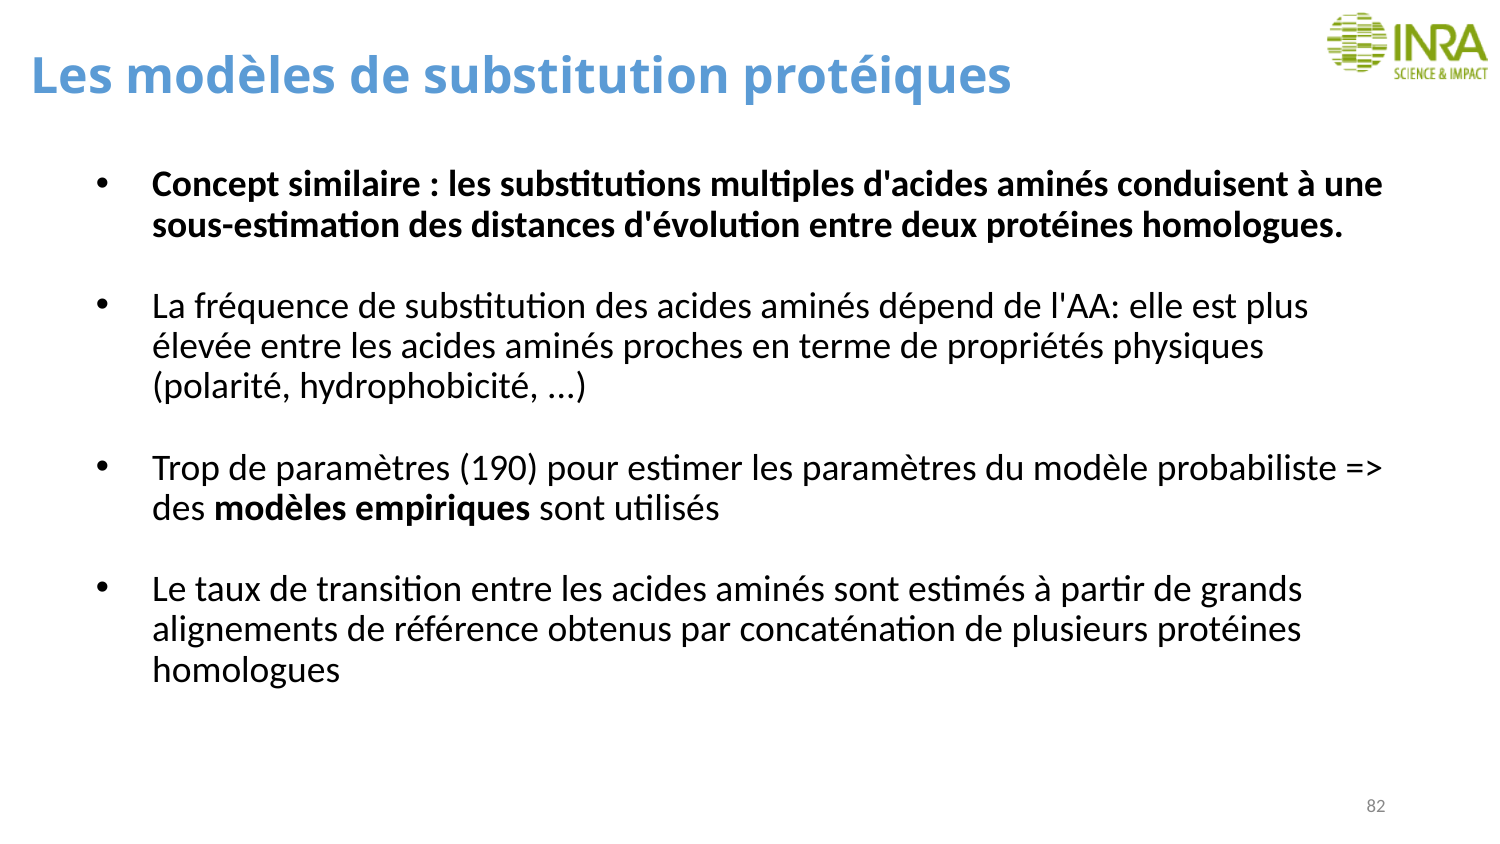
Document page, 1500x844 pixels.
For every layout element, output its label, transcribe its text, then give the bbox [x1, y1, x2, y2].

title Les modèles de substitution protéiques [19, 17, 1102, 139]
slide_number 82 [1059, 782, 1397, 827]
picture [1291, 12, 1488, 93]
list Concept similaire : les substitutions multiples d'acides aminés conduisent à une sous-estimation des distances d'évolution entre deux protéines homologues. La fréquence de substitution des acides aminés dépend de l'AA: elle est plus élevée entre les acides aminés proches en terme de propriétés physiques (polarité, hydrophobicité, ...) Trop de paramètres (190) pour estimer les paramètres du modèle probabiliste => des modèles empiriques sont utilisés Le taux de transition entre les acides aminés sont estimés à partir de grands alignements de référence obtenus par concaténation de plusieurs protéines homologues [65, 161, 1416, 740]
